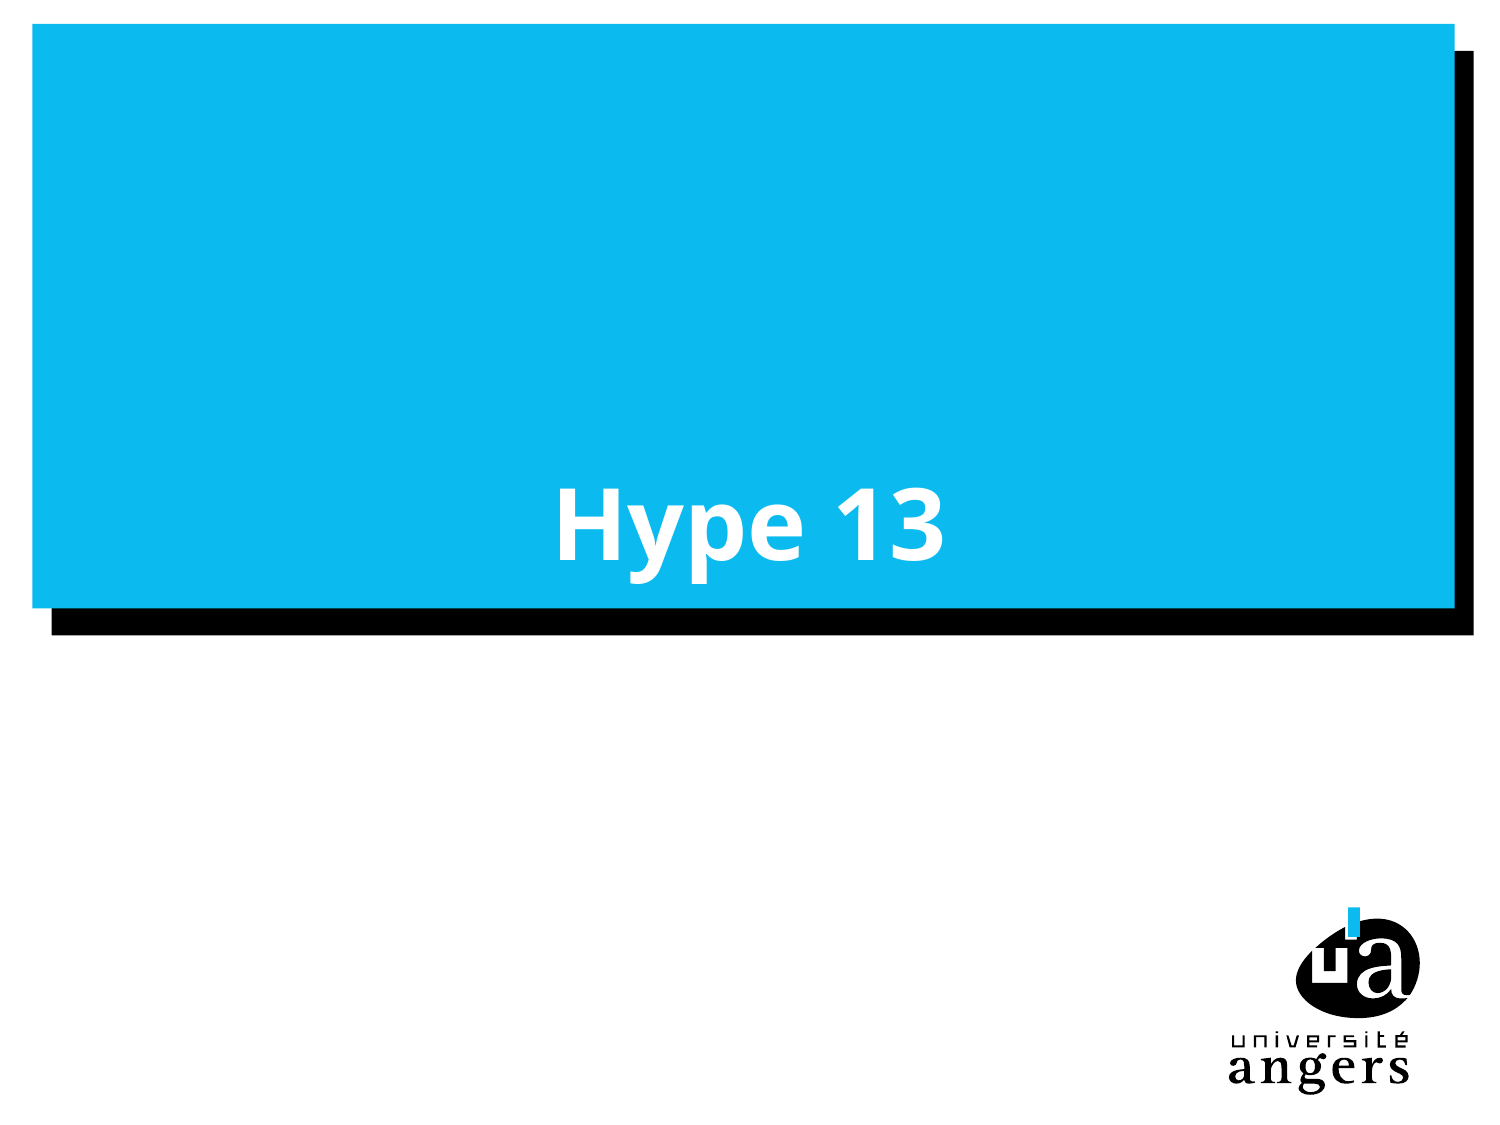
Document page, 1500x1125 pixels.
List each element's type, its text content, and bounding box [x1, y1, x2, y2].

title Hype 13 [102, 280, 1397, 591]
